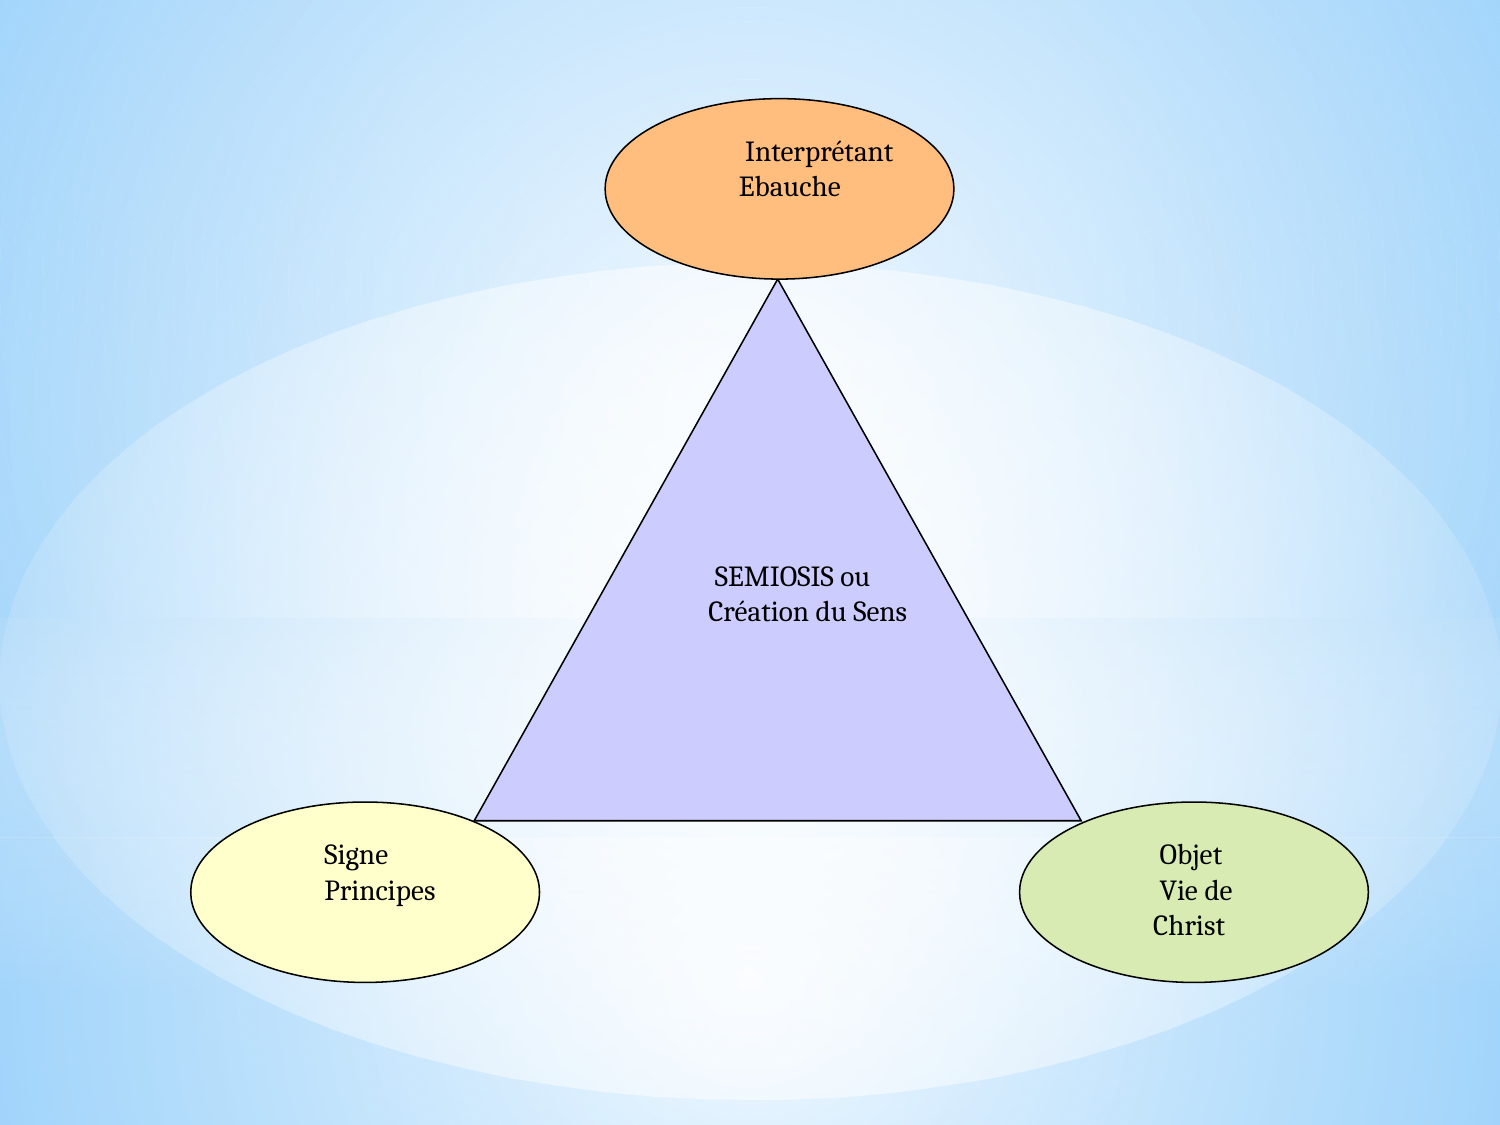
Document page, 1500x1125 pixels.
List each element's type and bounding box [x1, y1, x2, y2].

text_box [190, 98, 1369, 983]
